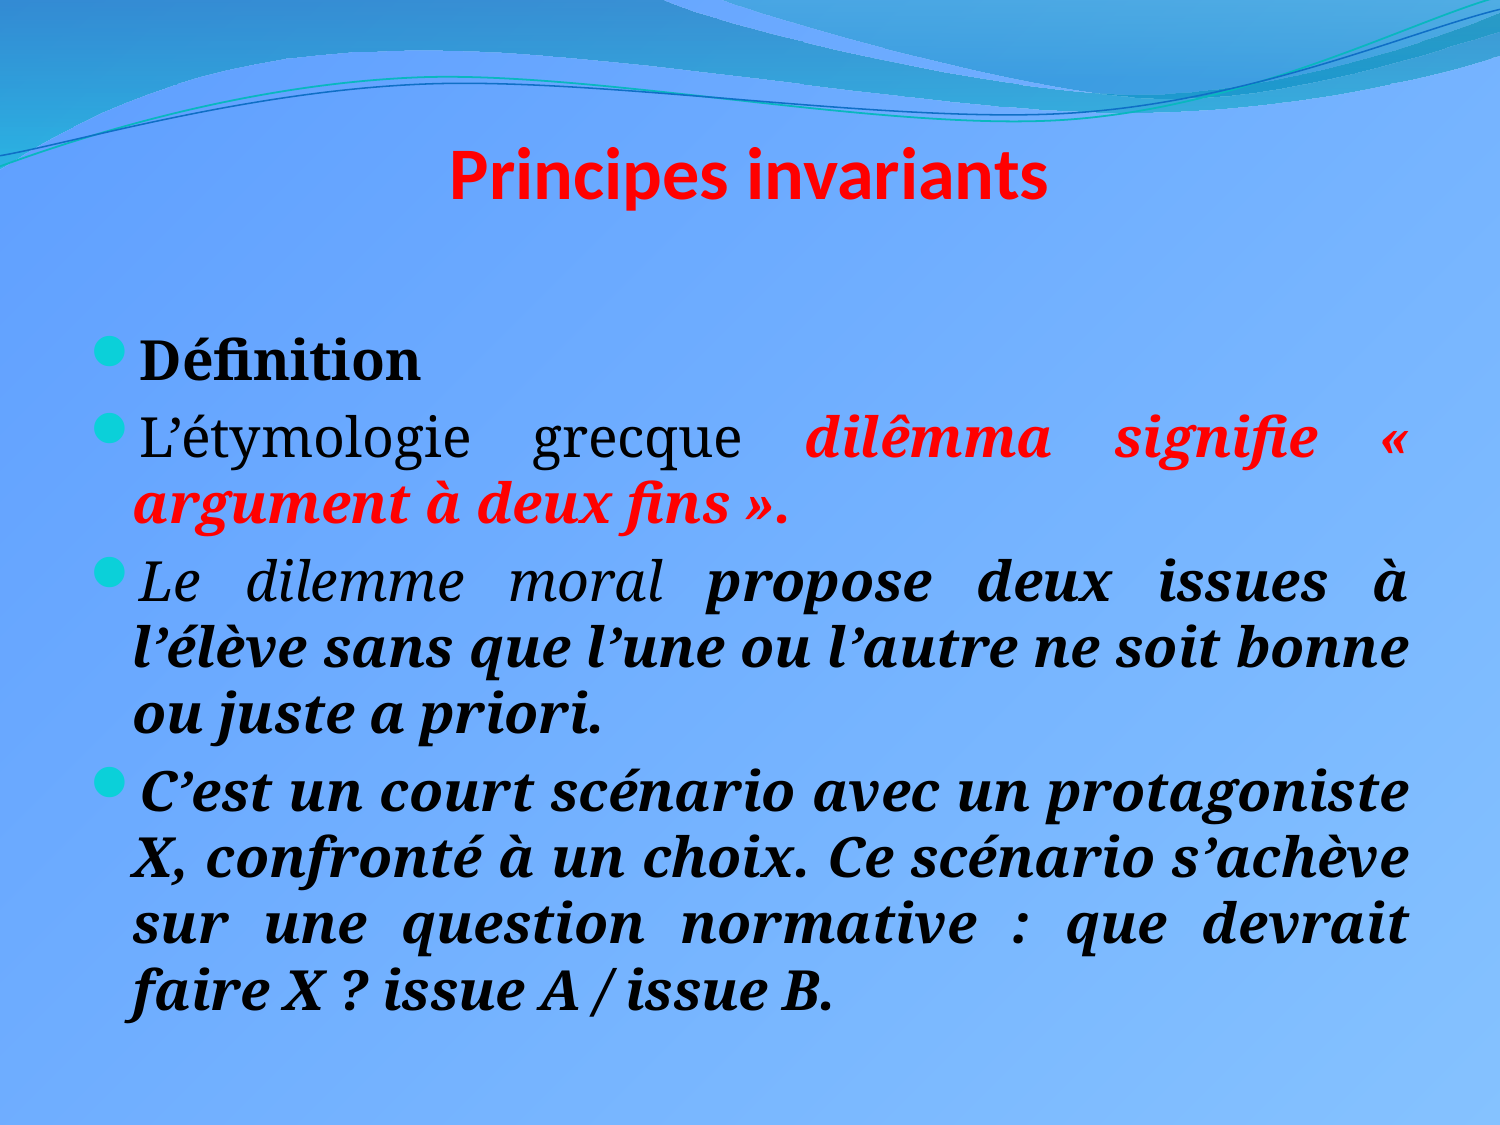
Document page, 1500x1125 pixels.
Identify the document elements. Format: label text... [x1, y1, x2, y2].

title Principes invariants [75, 115, 1425, 303]
list Définition L’étymologie grecque dilêmma signifie « argument à deux fins ». Le dilemme moral propose deux issues à l’élève sans que l’une ou l’autre ne soit bonne ou juste a priori. C’est un court scénario avec un protagoniste X, confronté à un choix. Ce scénario s’achève sur une question normative : que devrait faire X ? issue A / issue B. [75, 317, 1425, 1038]
